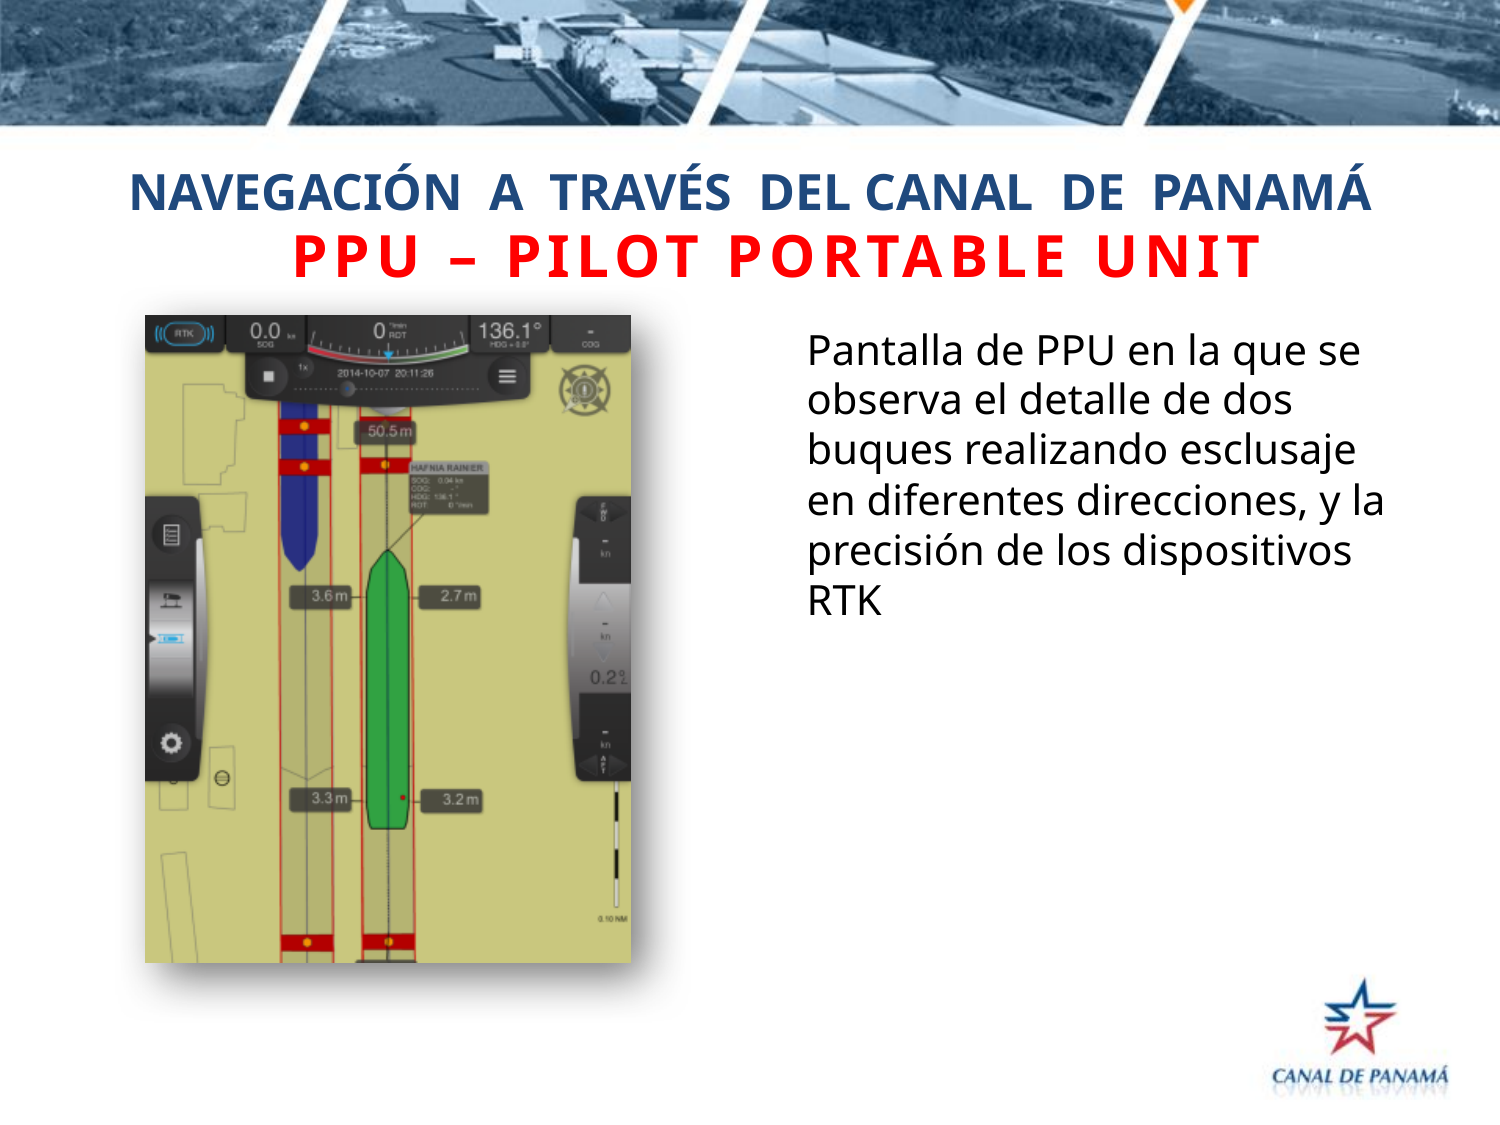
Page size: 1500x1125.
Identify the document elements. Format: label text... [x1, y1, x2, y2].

list Pantalla de PPU en la que se observa el detalle de dos buques realizando esclusaje en diferentes direcciones, y la precisión de los dispositivos RTK [791, 315, 1425, 1005]
picture [0, 246, 1500, 1125]
text_box NAVEGACIÓN A TRAVÉS DEL CANAL DE PANAMÁ [0, 134, 1500, 246]
text_box PPU – PILOT PORTABLE UNIT [276, 211, 1363, 297]
picture [0, 0, 1500, 134]
